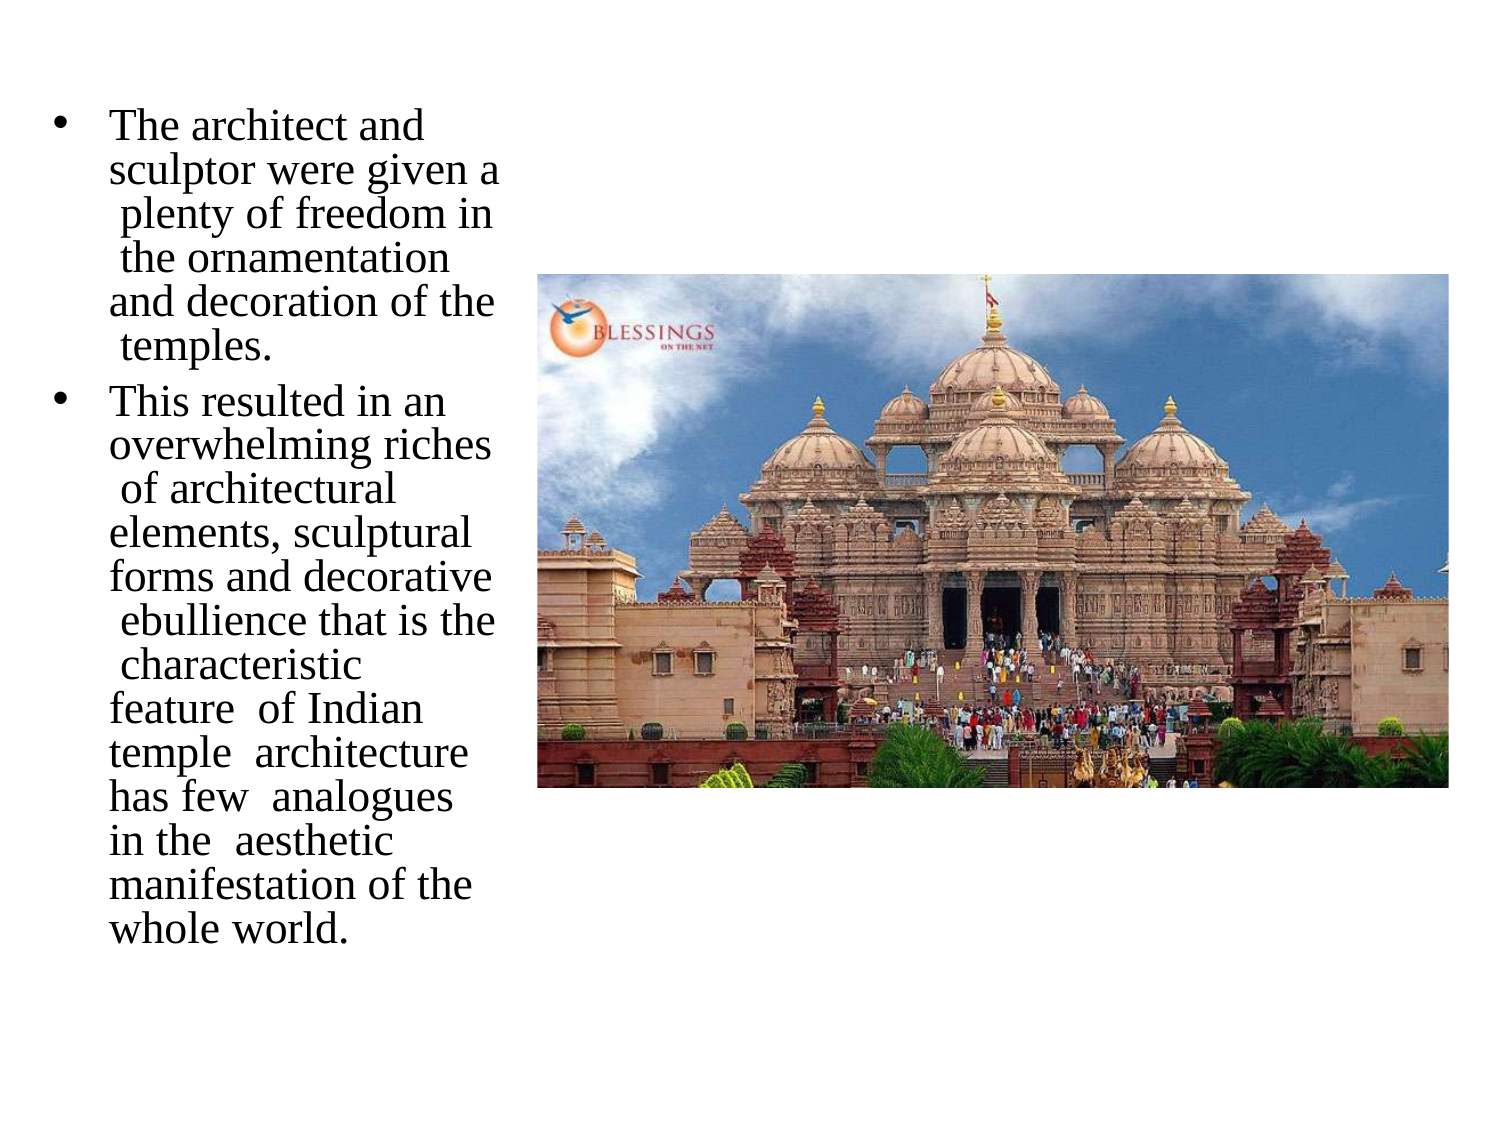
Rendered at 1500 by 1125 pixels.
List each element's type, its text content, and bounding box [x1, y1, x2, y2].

text_box The architect and sculptor were given a plenty of freedom in the ornamentation and decoration of the temples. This resulted in an overwhelming riches of architectural elements, sculptural forms and decorative ebullience that is the characteristic feature of Indian temple architecture has few analogues in the aesthetic manifestation of the whole world. [50, 92, 504, 953]
text_box [537, 274, 1449, 788]
